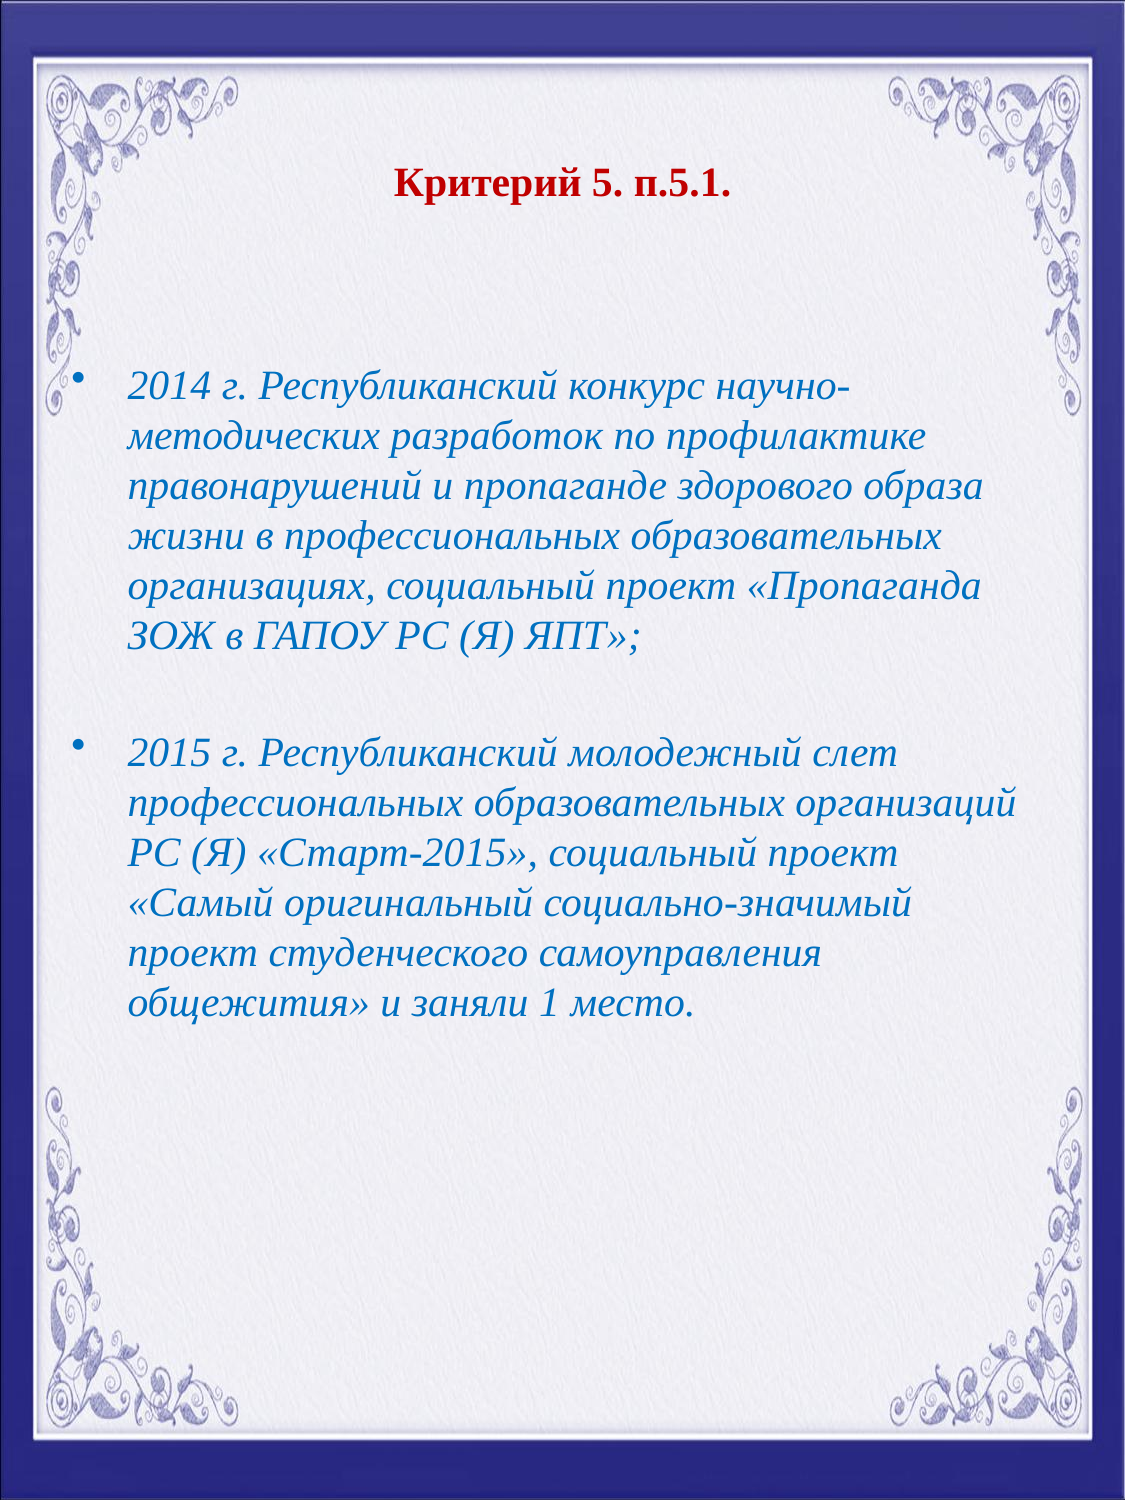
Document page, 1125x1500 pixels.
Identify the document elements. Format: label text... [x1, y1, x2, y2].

list 2014 г. Республиканский конкурс научно-методических разработок по профилактике правонарушений и пропаганде здорового образа жизни в профессиональных образовательных организациях, социальный проект «Пропаганда ЗОЖ в ГАПОУ РС (Я) ЯПТ»; 2015 г. Республиканский молодежный слет профессиональных образовательных организаций РС (Я) «Старт-2015», социальный проект «Самый оригинальный социально-значимый проект студенческого самоуправления общежития» и заняли 1 место. [56, 350, 1069, 1340]
title Критерий 5. п.5.1. [56, 60, 1069, 311]
picture [0, 0, 1125, 1500]
